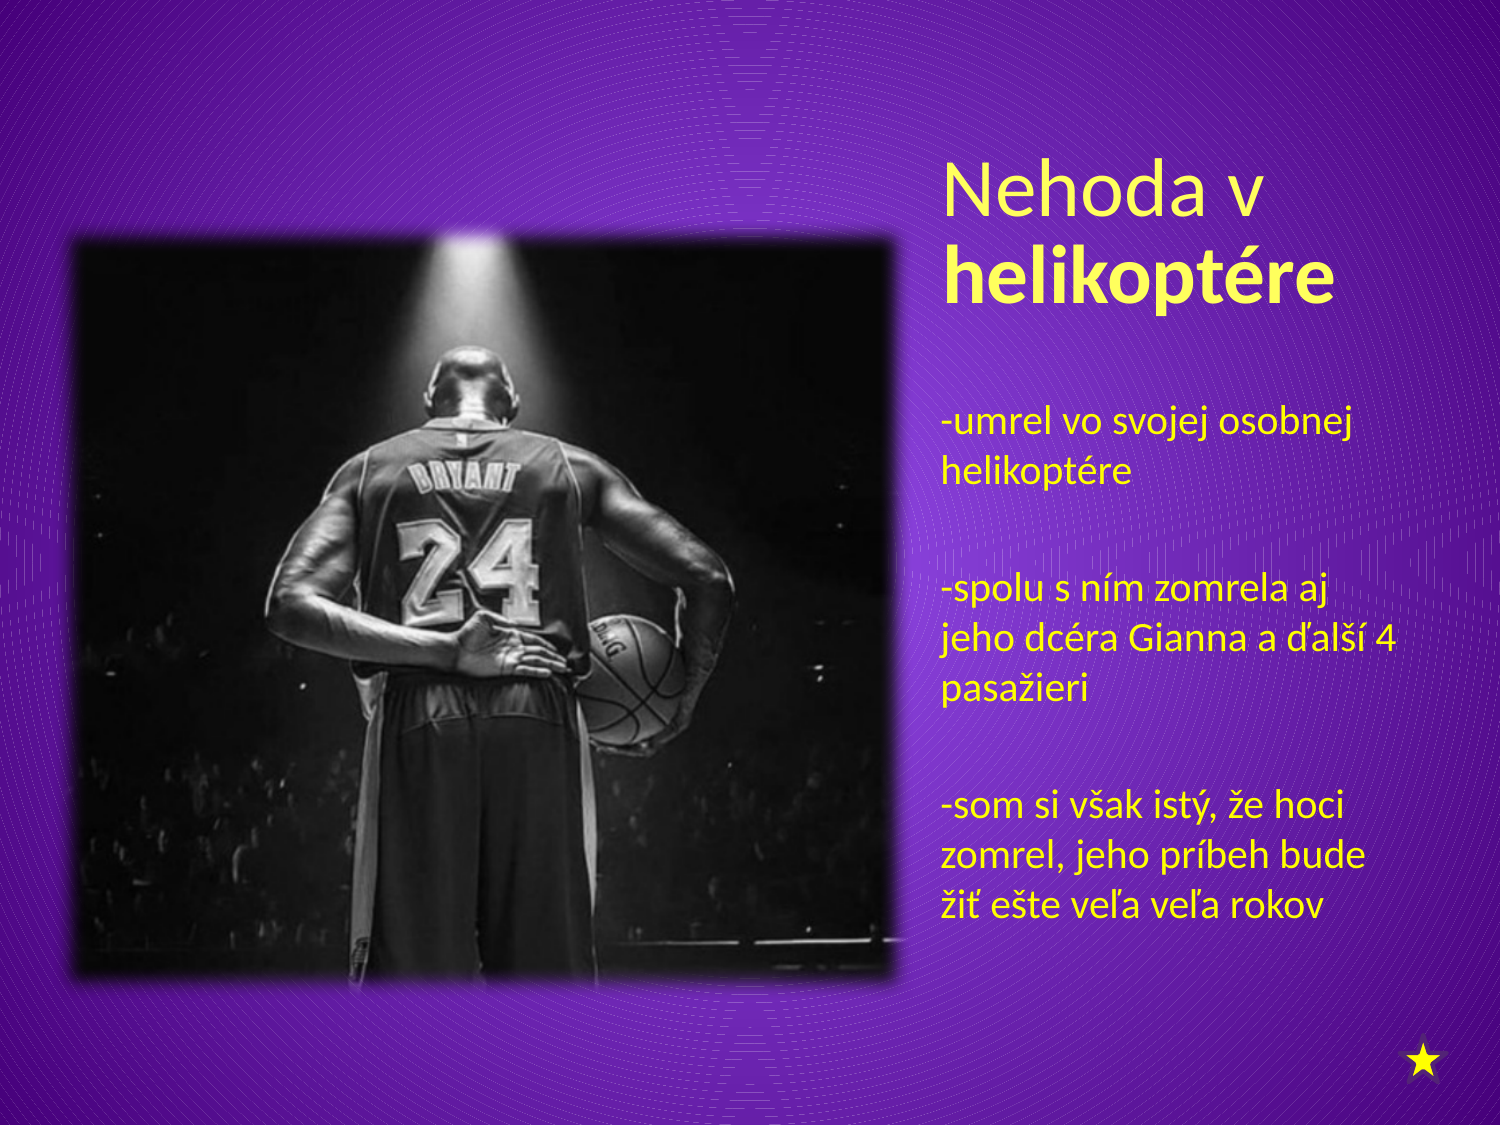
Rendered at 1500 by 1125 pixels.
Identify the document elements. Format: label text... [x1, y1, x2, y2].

text_box Nehoda v [927, 125, 1424, 241]
text_box [1397, 1032, 1449, 1084]
list -umrel vo svojej osobnej helikoptére -spolu s ním zomrela aj jeho dcéra Gianna a ďalší 4 pasažieri -som si však istý, že hoci zomrel, jeho príbeh bude žiť ešte veľa veľa rokov [925, 385, 1424, 1071]
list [52, 219, 913, 1000]
title helikoptére [927, 241, 1421, 328]
